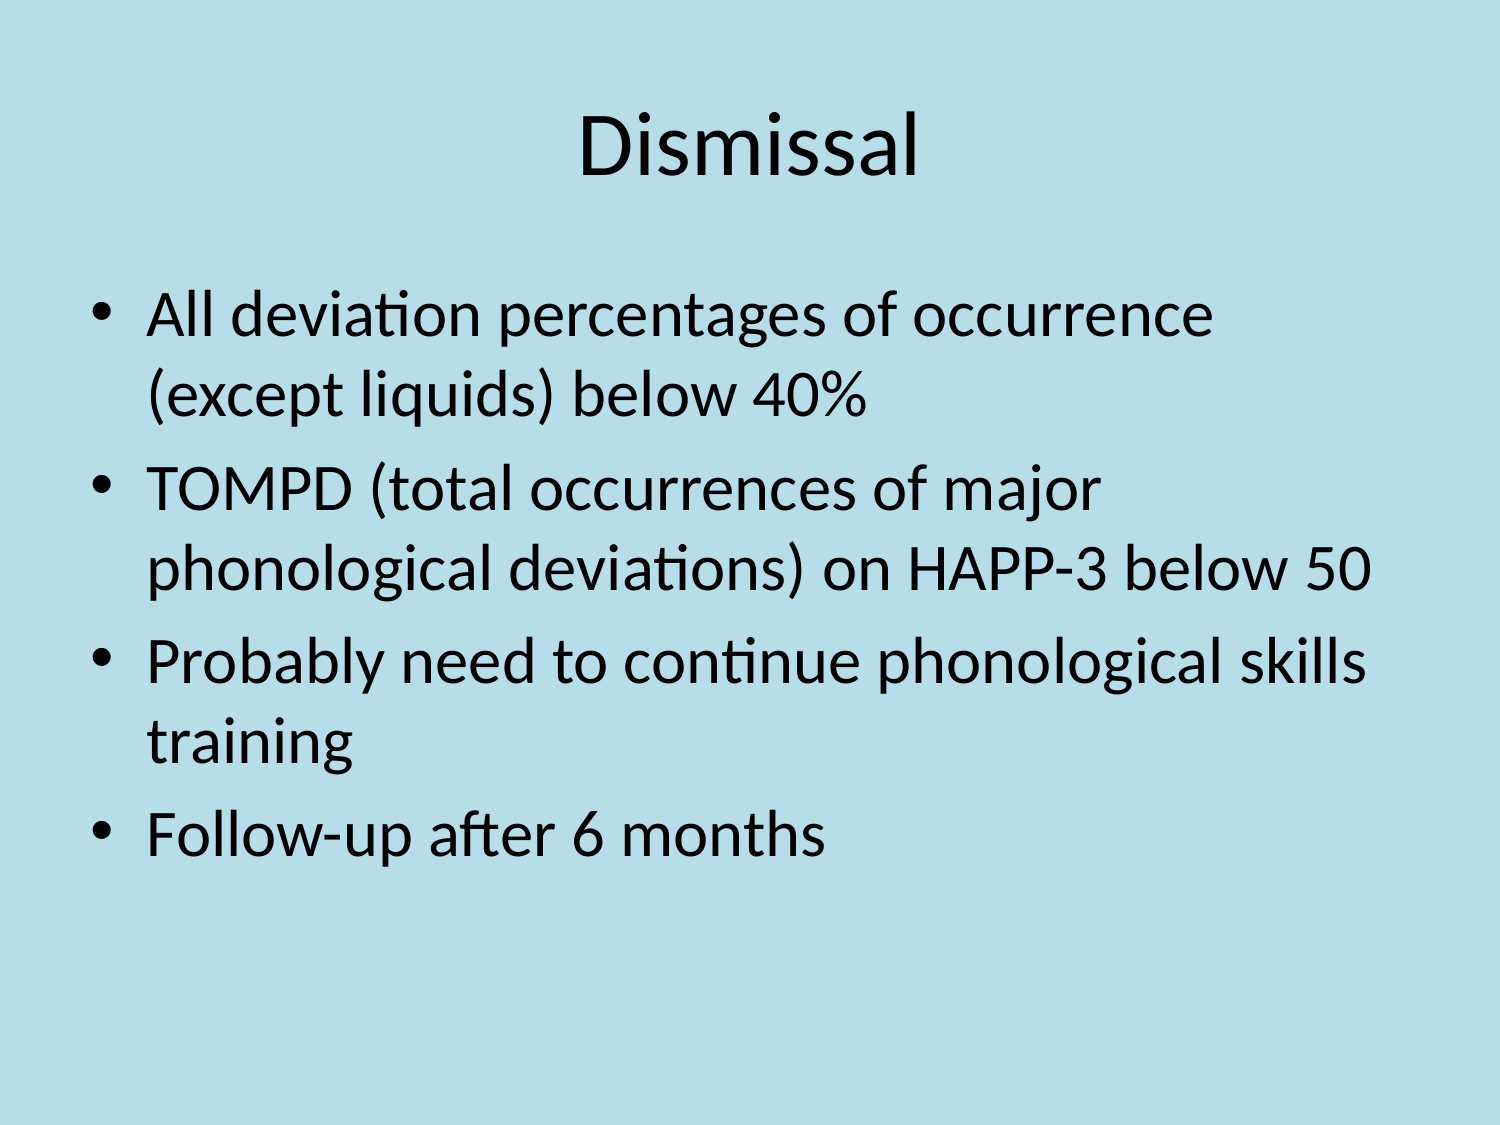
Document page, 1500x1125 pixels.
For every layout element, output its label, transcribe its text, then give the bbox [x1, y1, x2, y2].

title Dismissal [75, 45, 1425, 233]
list All deviation percentages of occurrence (except liquids) below 40% TOMPD (total occurrences of major phonological deviations) on HAPP-3 below 50 Probably need to continue phonological skills training Follow-up after 6 months [75, 262, 1425, 1005]
